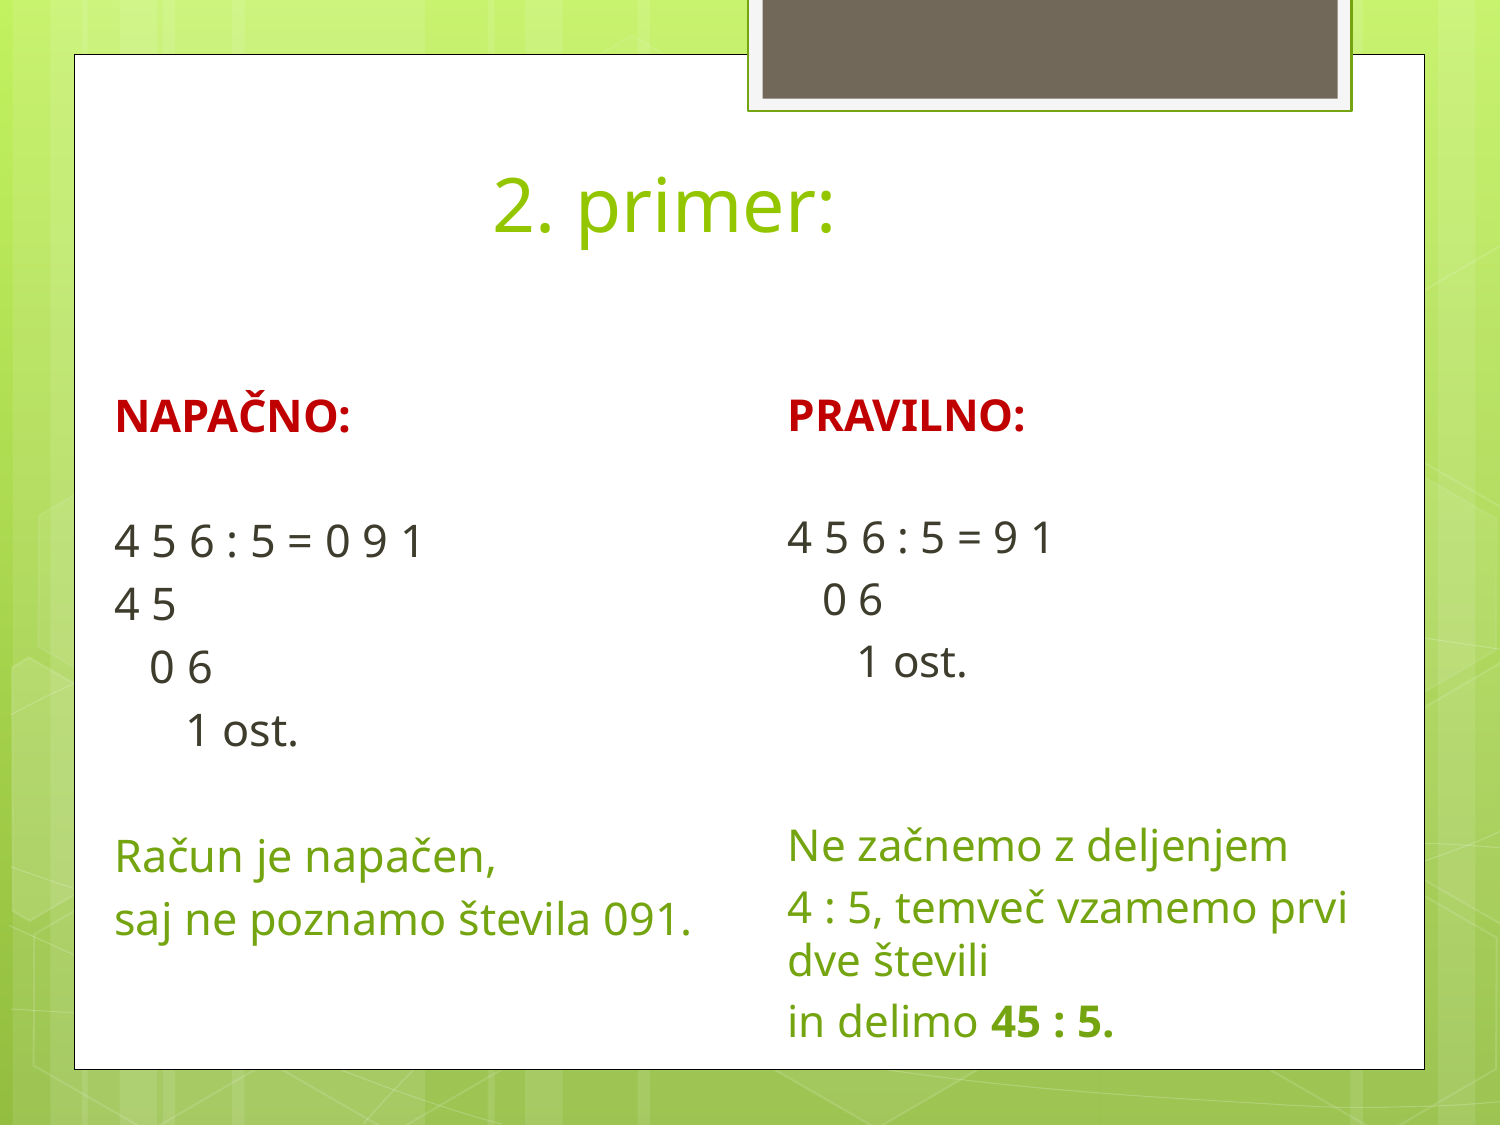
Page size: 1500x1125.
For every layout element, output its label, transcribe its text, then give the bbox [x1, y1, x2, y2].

list NAPAČNO: 4 5 6 : 5 = 0 9 1 4 5 0 6 1 ost. Račun je napačen, saj ne poznamo števila 091. [88, 379, 750, 953]
list PRAVILNO: 4 5 6 : 5 = 9 1 0 6 1 ost. Ne začnemo z deljenjem 4 : 5, temveč vzamemo prvi dve števili in delimo 45 : 5. [761, 379, 1412, 1059]
title 2. primer: [88, 149, 1241, 337]
